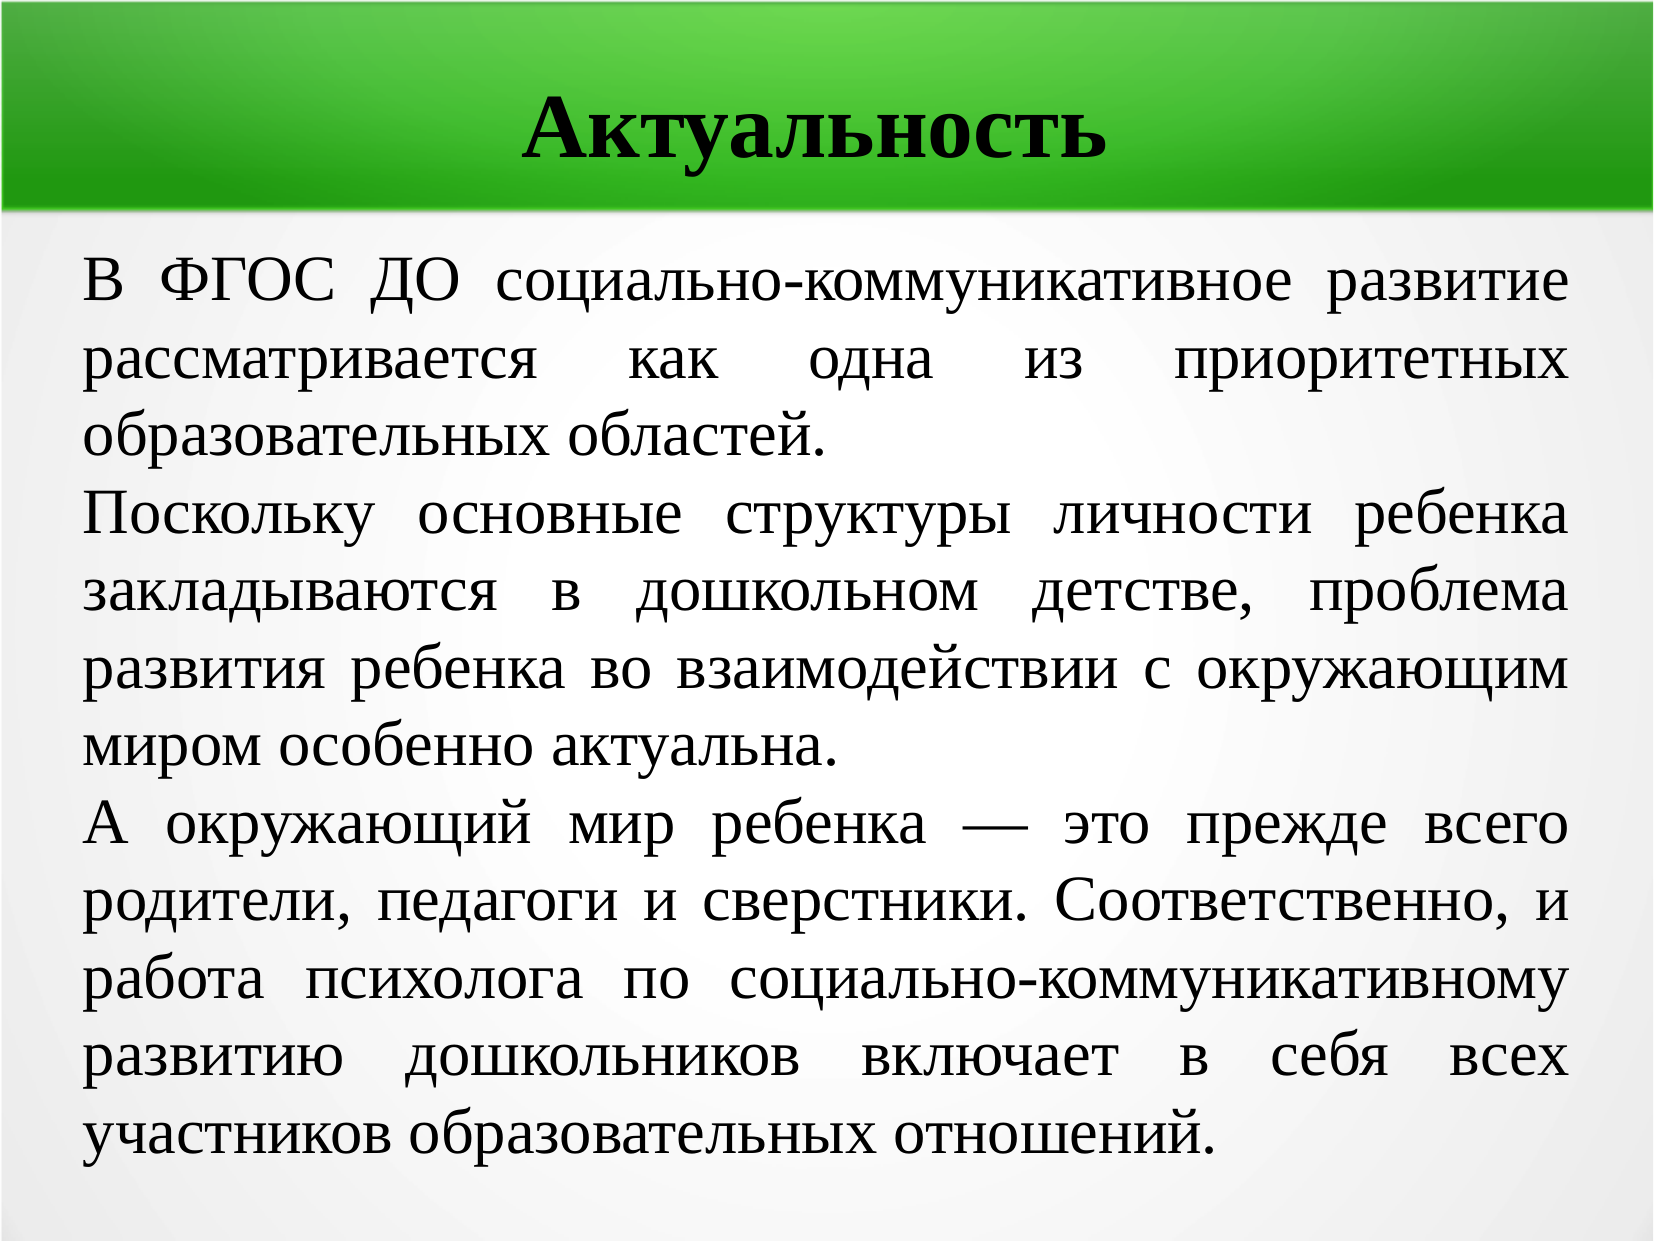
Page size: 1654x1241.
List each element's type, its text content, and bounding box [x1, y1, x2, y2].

text_box Актуальность [70, 17, 1559, 224]
text_box В ФГОС ДО социально-коммуникативное развитие рассматривается как одна из приоритетных образовательных областей. Поскольку основные структуры личности ребенка закладываются в дошкольном детстве, проблема развития ребенка во взаимодействии с окружающим миром особенно актуальна. А окружающий мир ребенка — это прежде всего родители, педагоги и сверстники. Соответственно, и работа психолога по социально-коммуникативному развитию дошкольников включает в себя всех участников образовательных отношений. [82, 236, 1571, 1134]
picture [0, 0, 1654, 1241]
